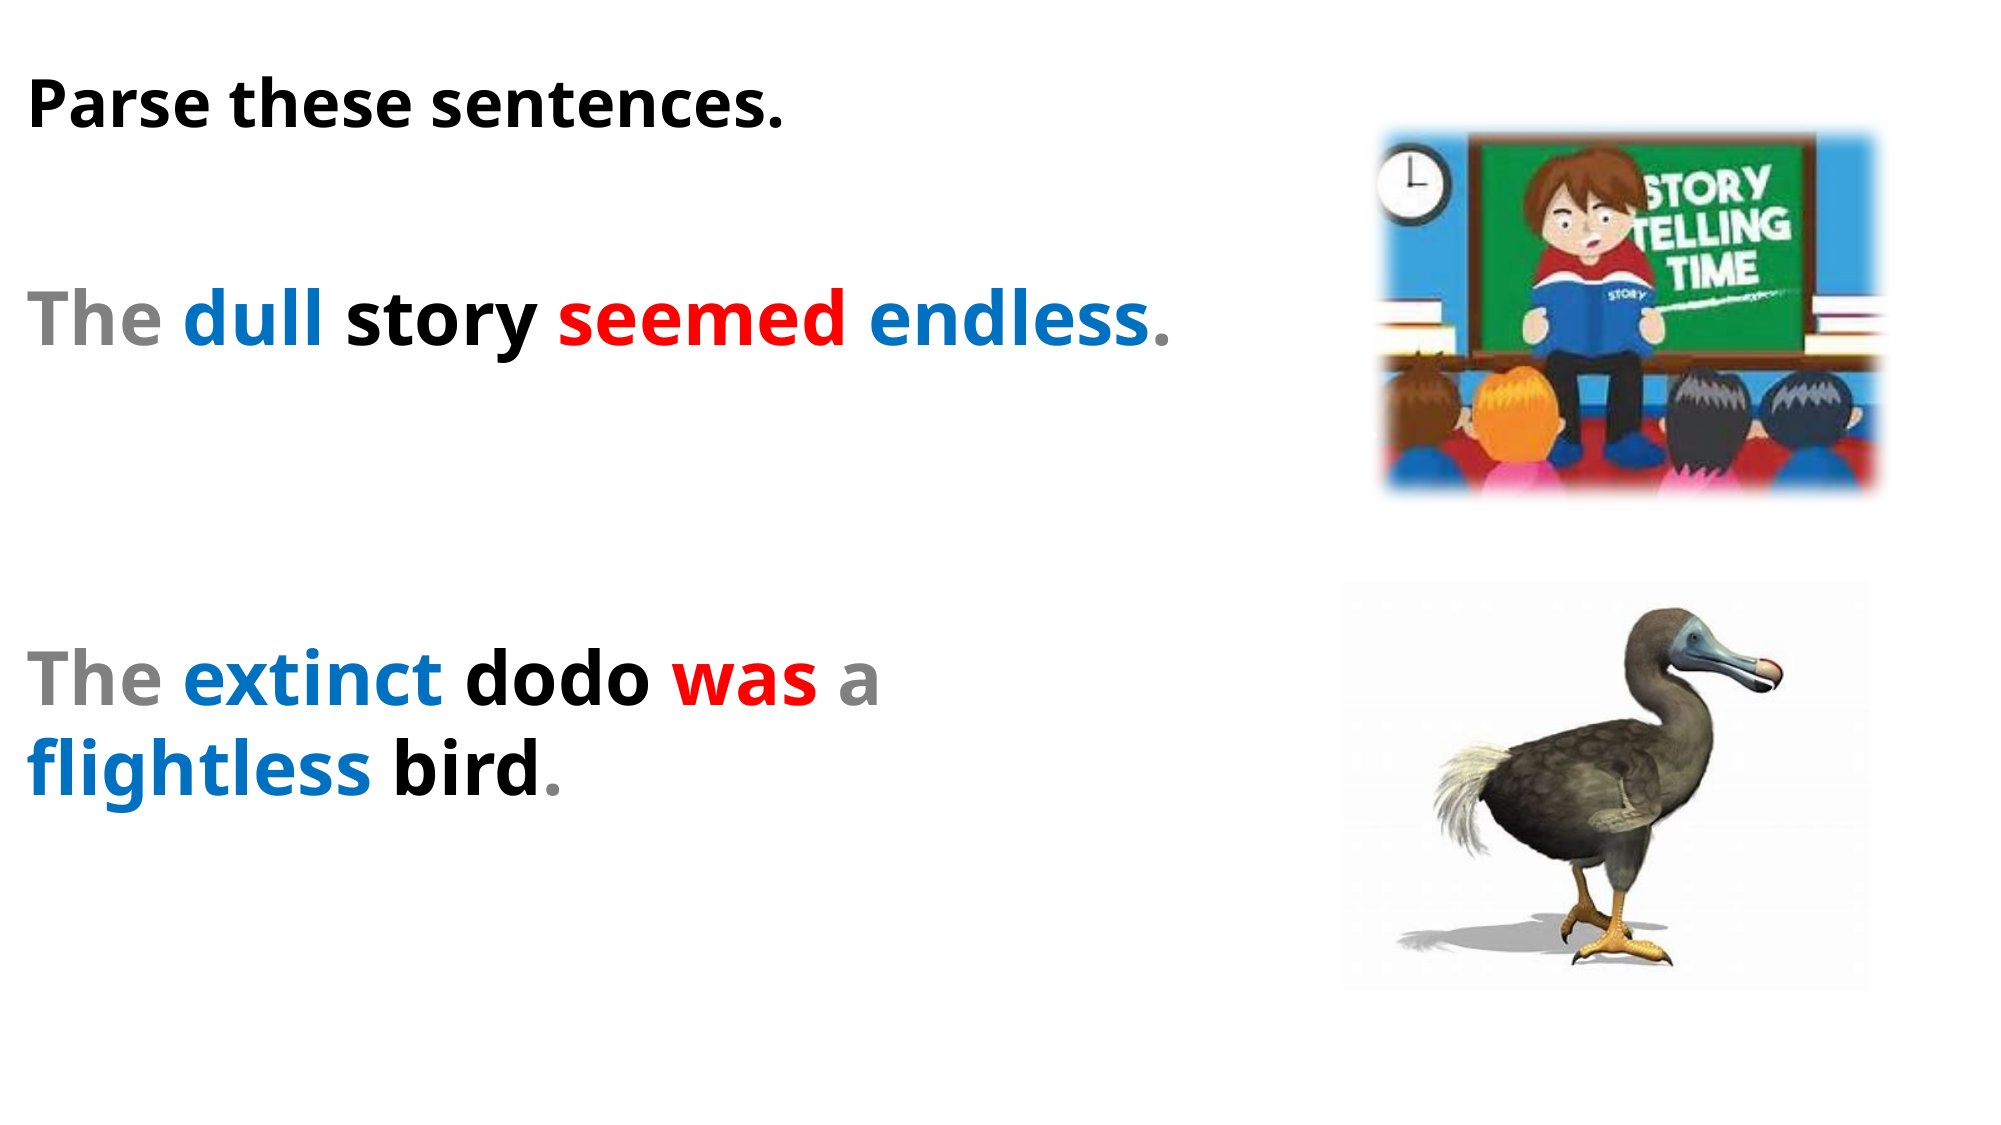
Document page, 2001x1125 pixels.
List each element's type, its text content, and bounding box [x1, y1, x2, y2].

picture [1369, 117, 1892, 506]
picture [1342, 581, 1870, 989]
text_box Parse these sentences. The dull story seemed endless. The extinct dodo was a flightless bird. [11, 53, 1247, 818]
